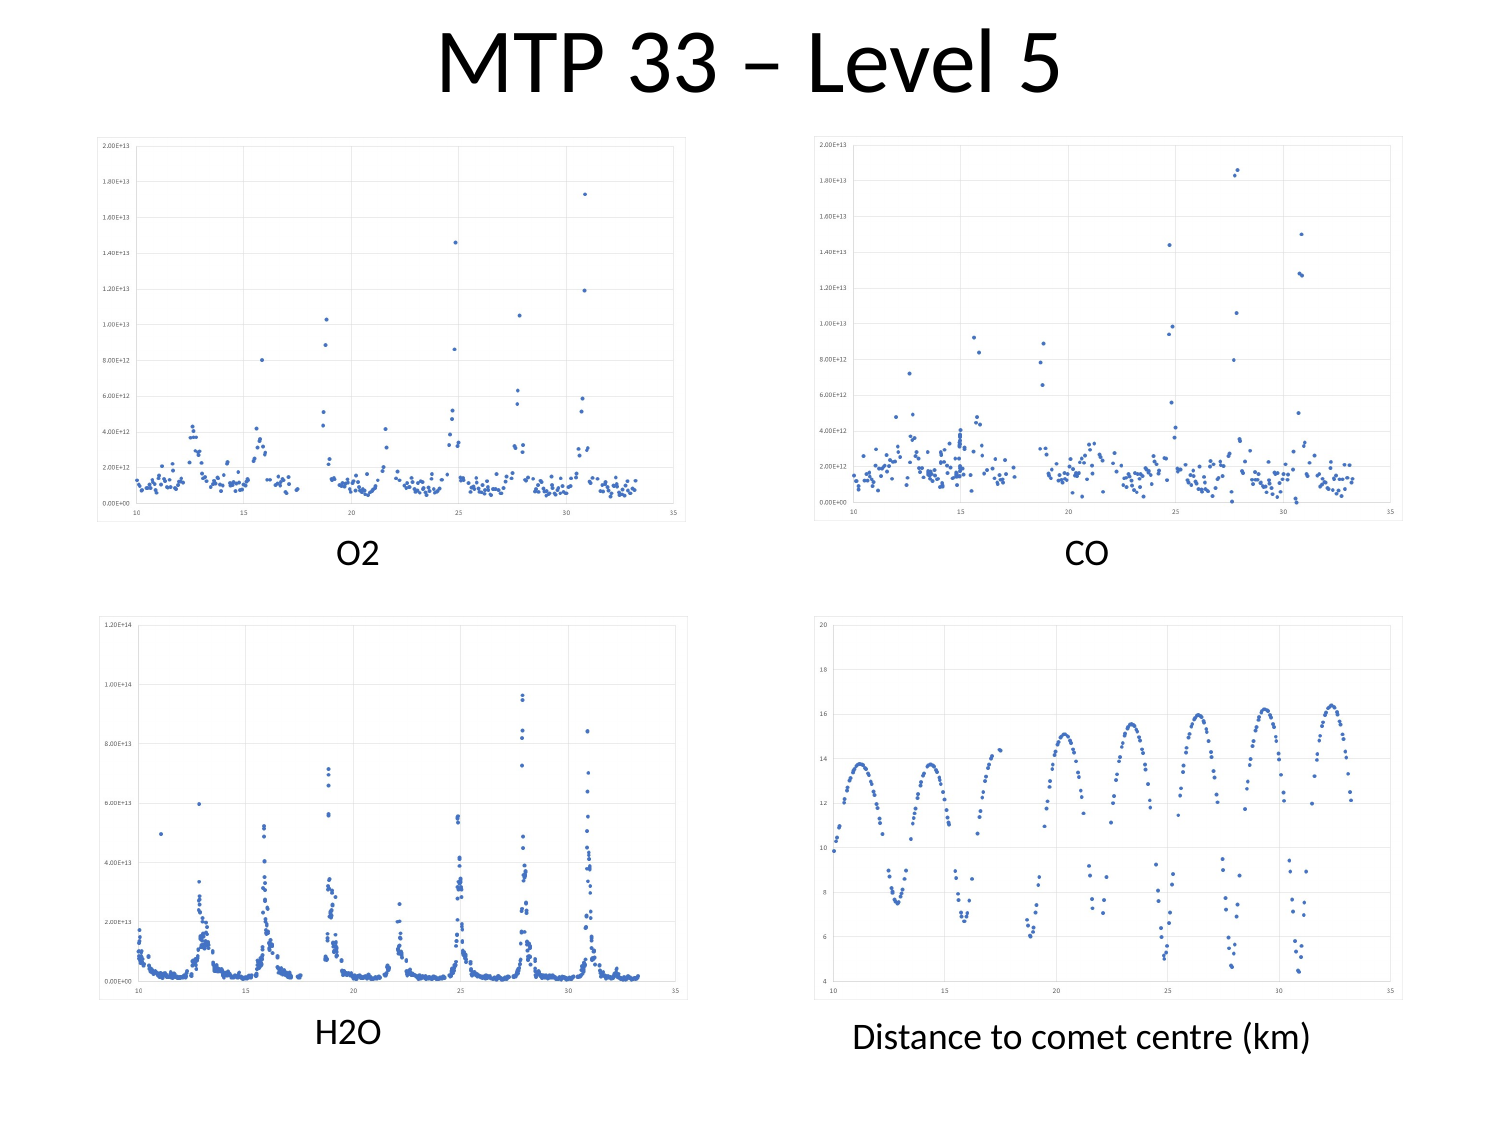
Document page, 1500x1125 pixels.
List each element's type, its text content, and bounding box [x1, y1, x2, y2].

picture [97, 137, 686, 522]
text_box Distance to comet centre (km) [837, 1008, 1363, 1065]
text_box MTP 33 – Level 5 [74, 0, 1425, 150]
text_box O2 [321, 530, 467, 581]
picture [814, 136, 1403, 521]
text_box H2O [300, 1008, 445, 1060]
text_box CO [1050, 529, 1195, 581]
picture [814, 615, 1403, 1001]
picture [99, 615, 688, 1001]
